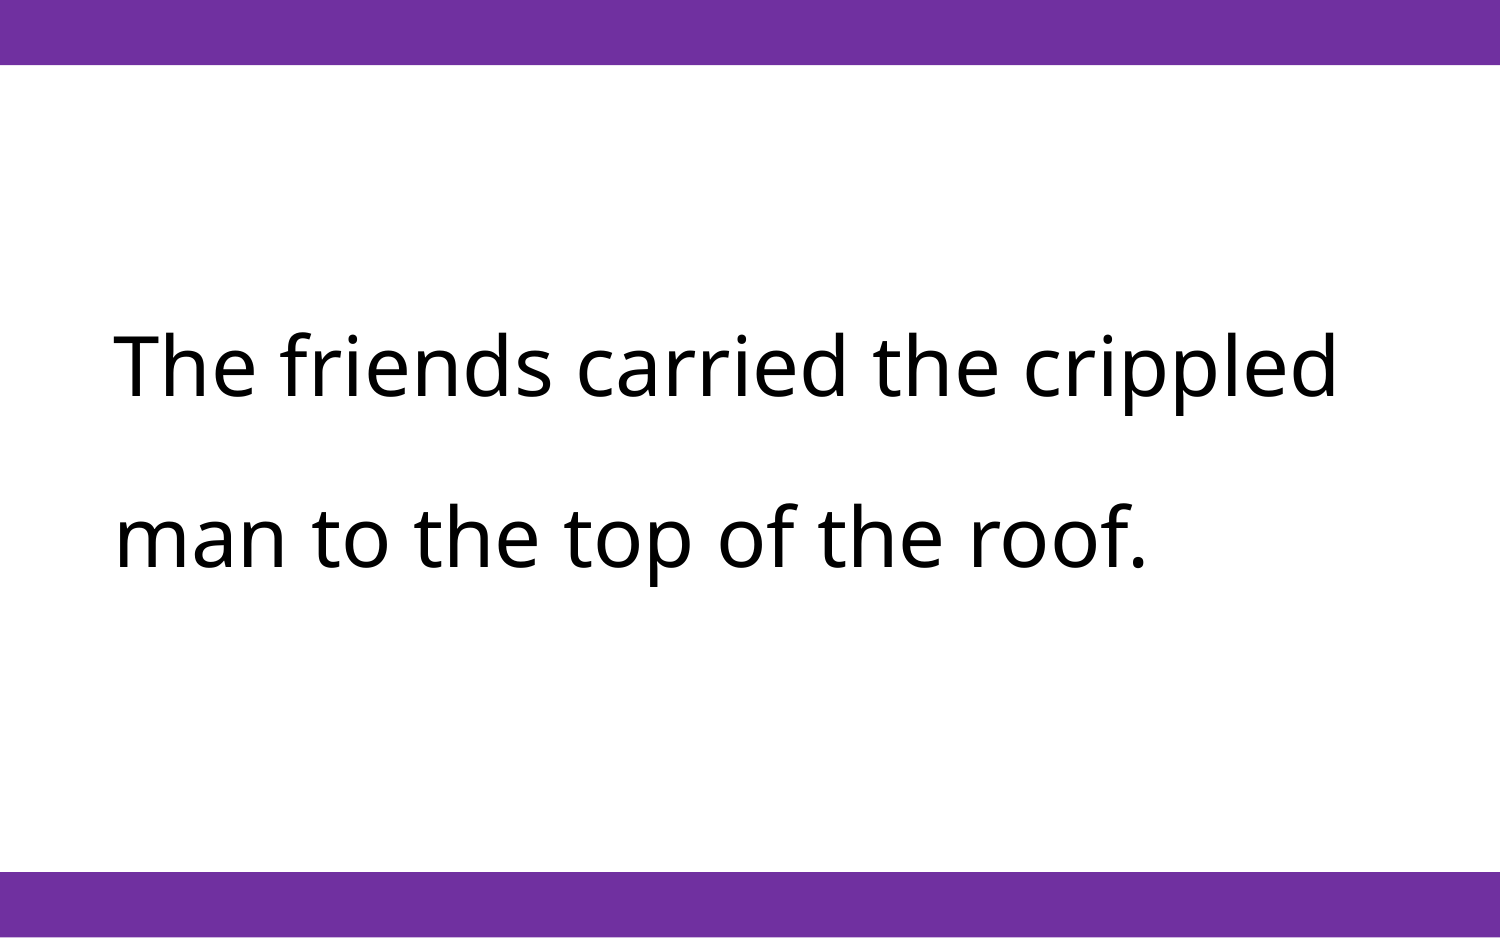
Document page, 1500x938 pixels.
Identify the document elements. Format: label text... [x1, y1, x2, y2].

text_box The friends carried the crippled man to the top of the roof. [102, 257, 1398, 598]
text_box [0, 871, 1500, 938]
text_box [0, 0, 1500, 66]
